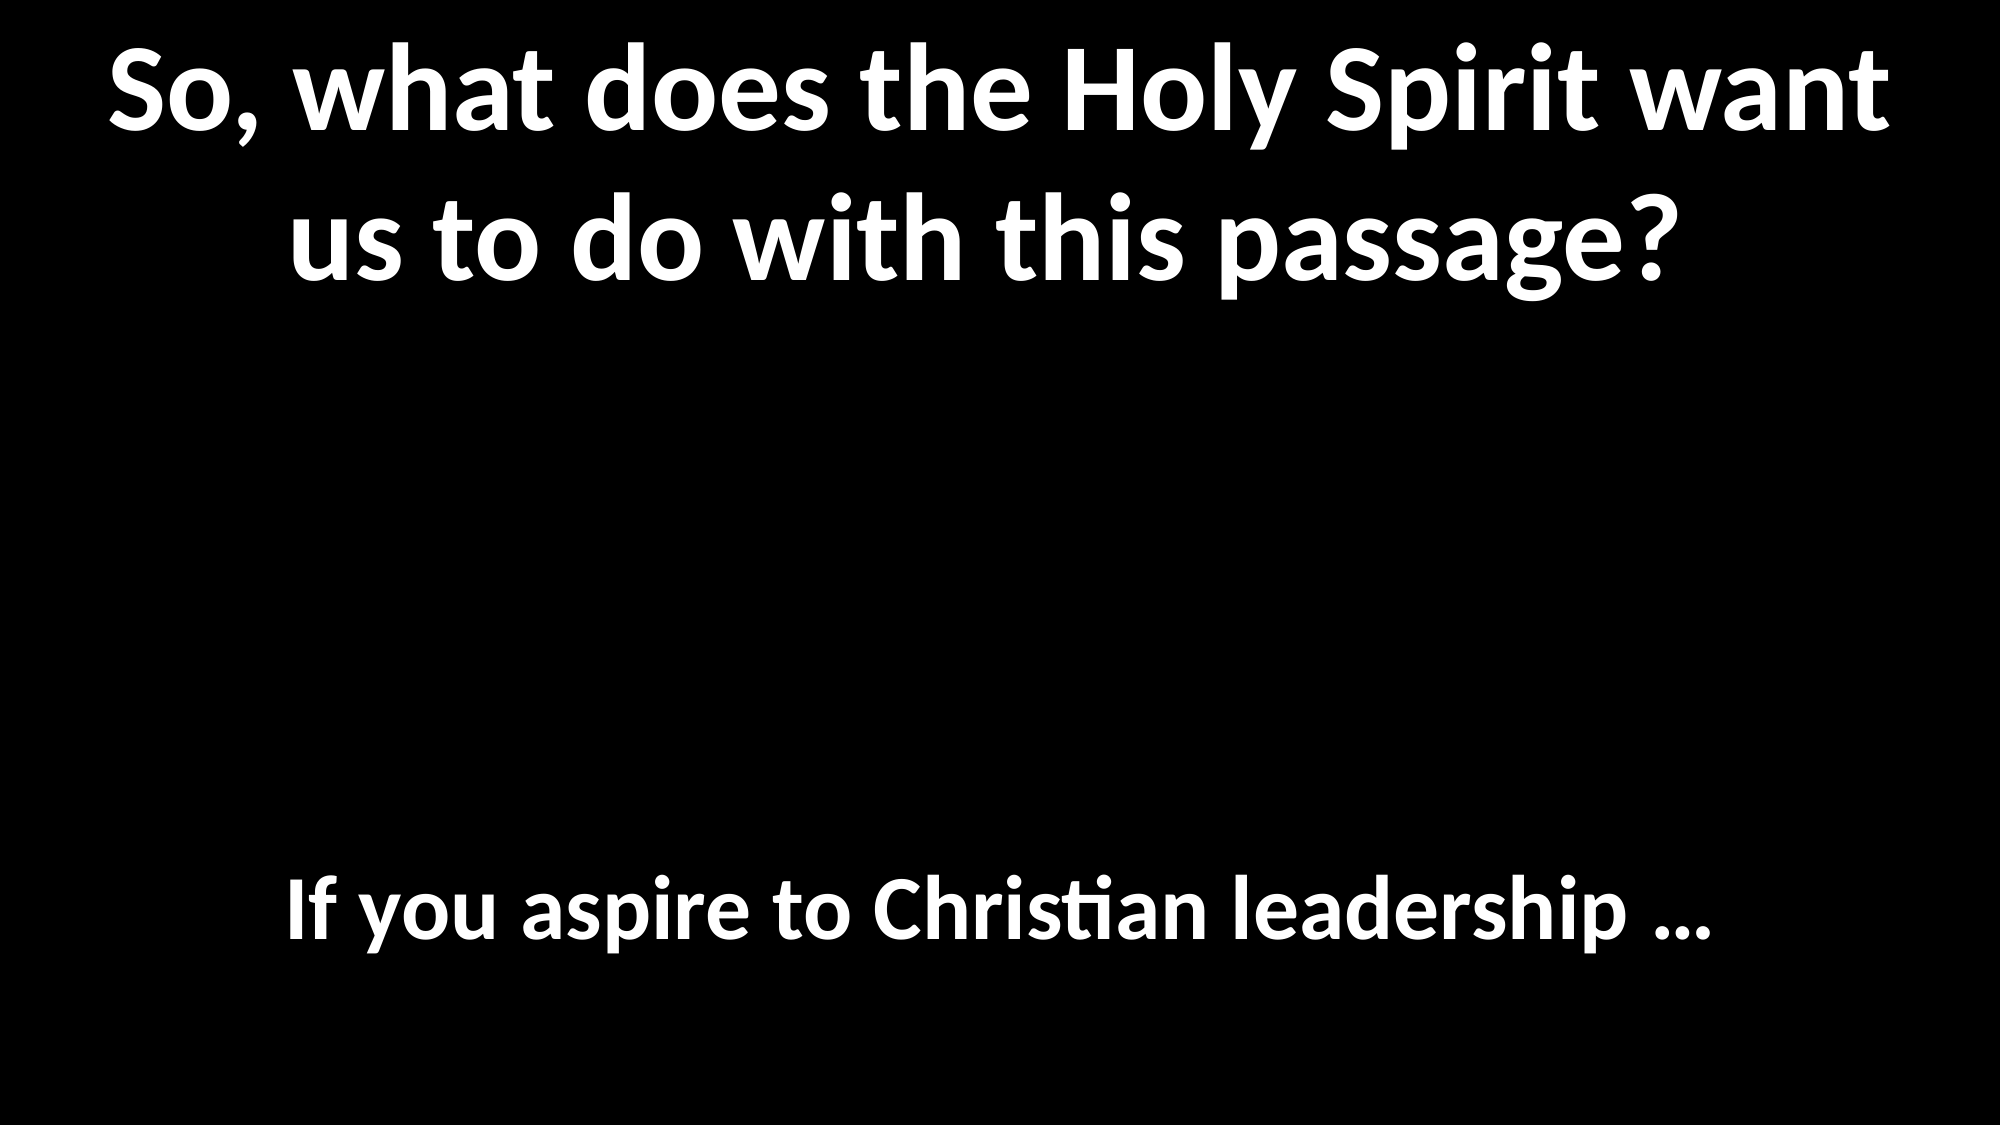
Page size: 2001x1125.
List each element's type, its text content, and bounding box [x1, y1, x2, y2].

text_box So, what does the Holy Spirit want us to do with this passage? [29, 49, 1971, 262]
text_box If you aspire to Christian leadership … [0, 835, 2000, 972]
